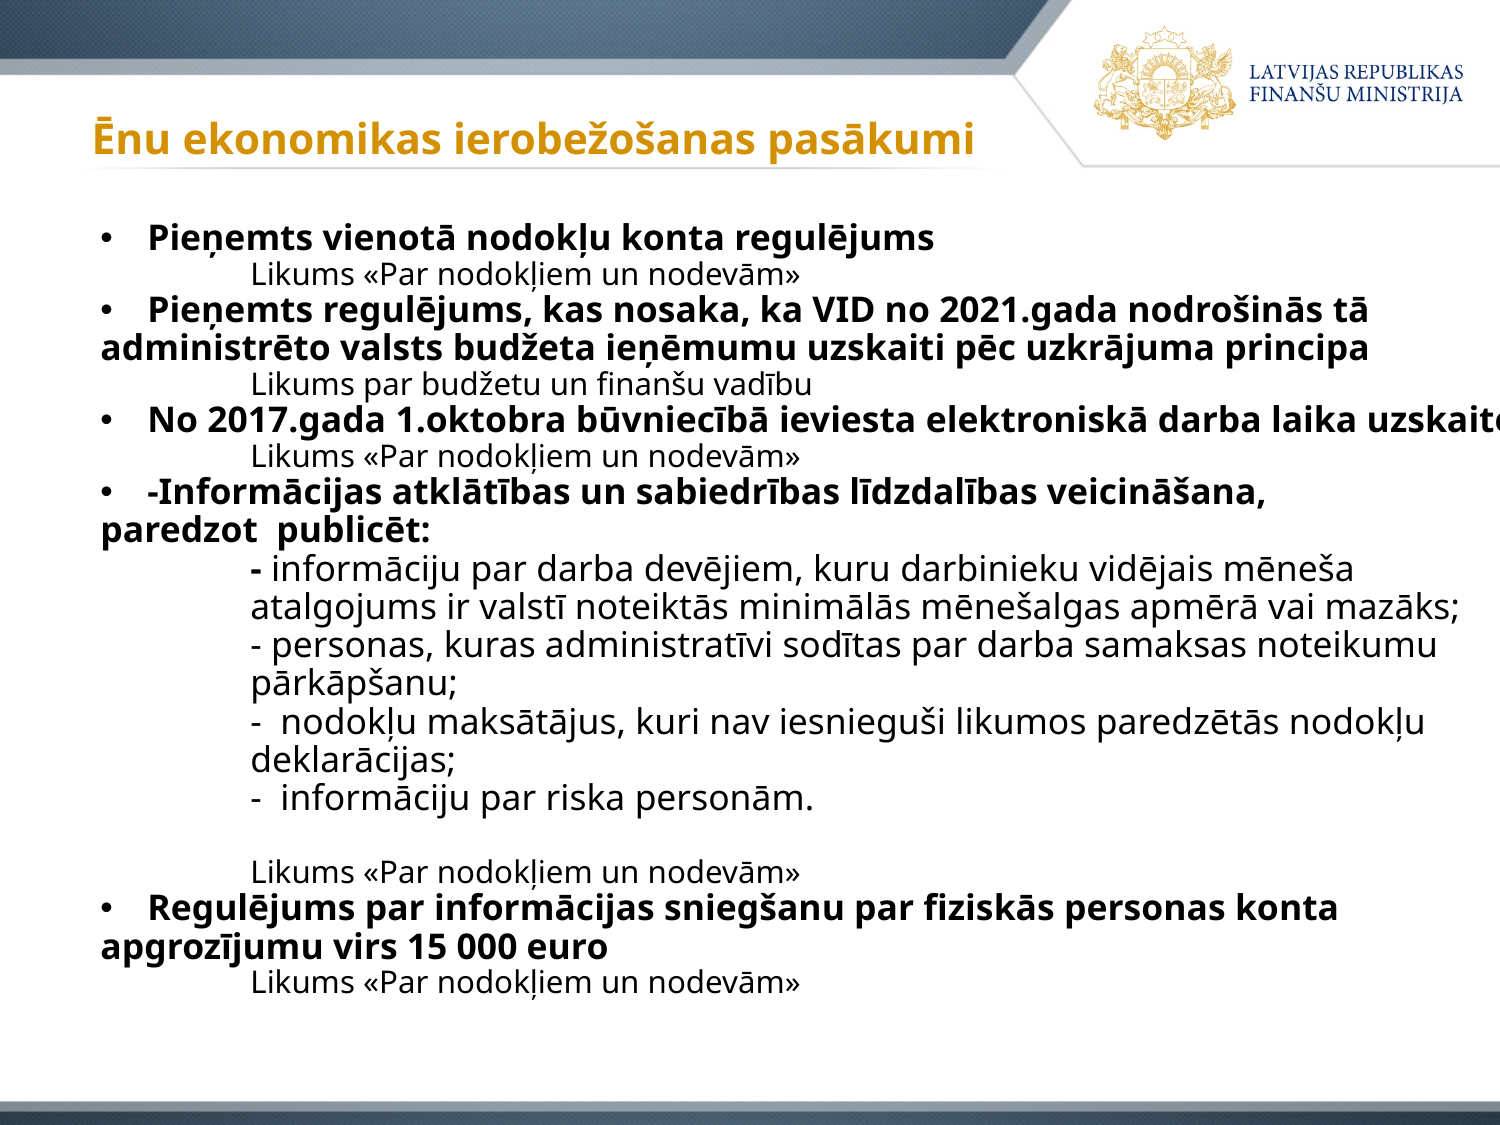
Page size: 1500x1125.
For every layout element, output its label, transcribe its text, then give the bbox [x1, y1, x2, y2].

picture [0, 0, 1500, 1125]
text_box Pieņemts vienotā nodokļu konta regulējums Likums «Par nodokļiem un nodevām» Pieņemts regulējums, kas nosaka, ka VID no 2021.gada nodrošinās tā administrēto valsts budžeta ieņēmumu uzskaiti pēc uzkrājuma principa Likums par budžetu un finanšu vadību No 2017.gada 1.oktobra būvniecībā ieviesta elektroniskā darba laika uzskaite Likums «Par nodokļiem un nodevām» -Informācijas atklātības un sabiedrības līdzdalības veicināšana, paredzot publicēt: - informāciju par darba devējiem, kuru darbinieku vidējais mēneša atalgojums ir valstī noteiktās minimālās mēnešalgas apmērā vai mazāks; - personas, kuras administratīvi sodītas par darba samaksas noteikumu pārkāpšanu; - nodokļu maksātājus, kuri nav iesnieguši likumos paredzētās nodokļu deklarācijas; - informāciju par riska personām. Likums «Par nodokļiem un nodevām» Regulējums par informācijas sniegšanu par fiziskās personas konta apgrozījumu virs 15 000 euro Likums «Par nodokļiem un nodevām» [100, 219, 1500, 1024]
title Ēnu ekonomikas ierobežošanas pasākumi [76, 101, 1010, 173]
